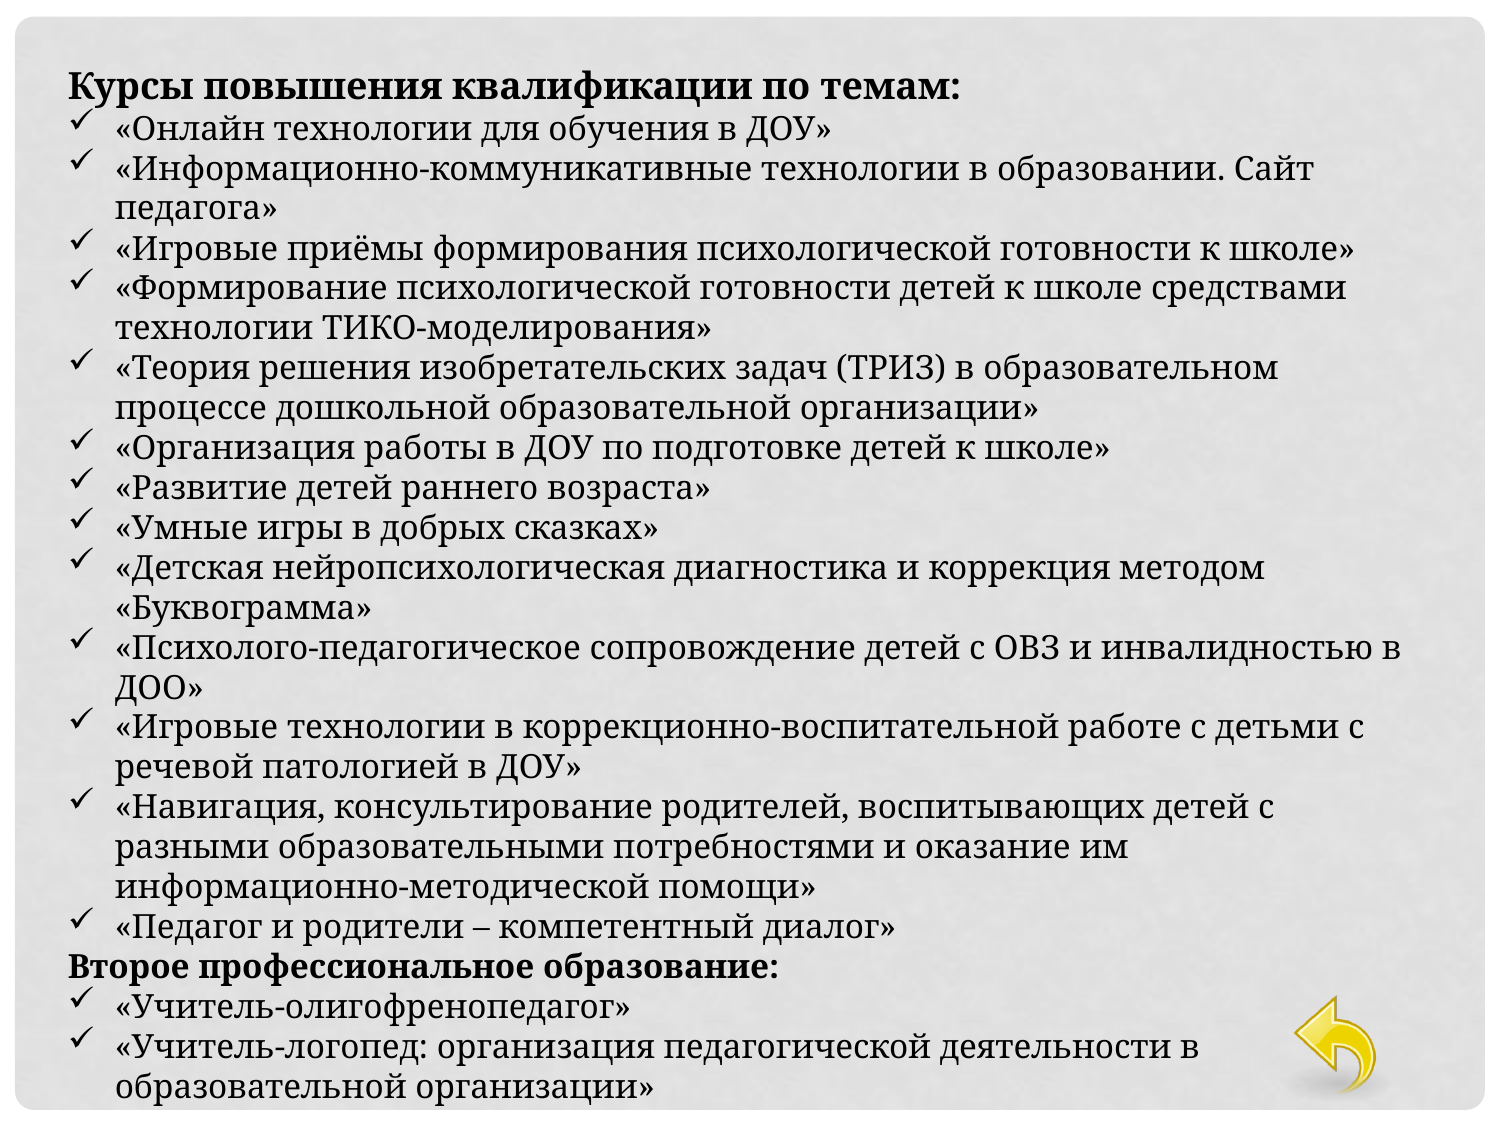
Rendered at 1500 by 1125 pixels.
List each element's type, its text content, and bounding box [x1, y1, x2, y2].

picture [1281, 990, 1396, 1105]
text_box Курсы повышения квалификации по темам: «Онлайн технологии для обучения в ДОУ» «Информационно-коммуникативные технологии в образовании. Сайт педагога» «Игровые приёмы формирования психологической готовности к школе» «Формирование психологической готовности детей к школе средствами технологии ТИКО-моделирования» «Теория решения изобретательских задач (ТРИЗ) в образовательном процессе дошкольной образовательной организации» «Организация работы в ДОУ по подготовке детей к школе» «Развитие детей раннего возраста» «Умные игры в добрых сказках» «Детская нейропсихологическая диагностика и коррекция методом «Буквограмма» «Психолого-педагогическое сопровождение детей с ОВЗ и инвалидностью в ДОО» «Игровые технологии в коррекционно-воспитательной работе с детьми с речевой патологией в ДОУ» «Навигация, консультирование родителей, воспитывающих детей с разными образовательными потребностями и оказание им информационно-методической помощи» «Педагог и родители – компетентный диалог» Второе профессиональное образование: «Учитель-олигофренопедагог» «Учитель-логопед: организация педагогической деятельности в образовательной организации» [53, 54, 1447, 1125]
